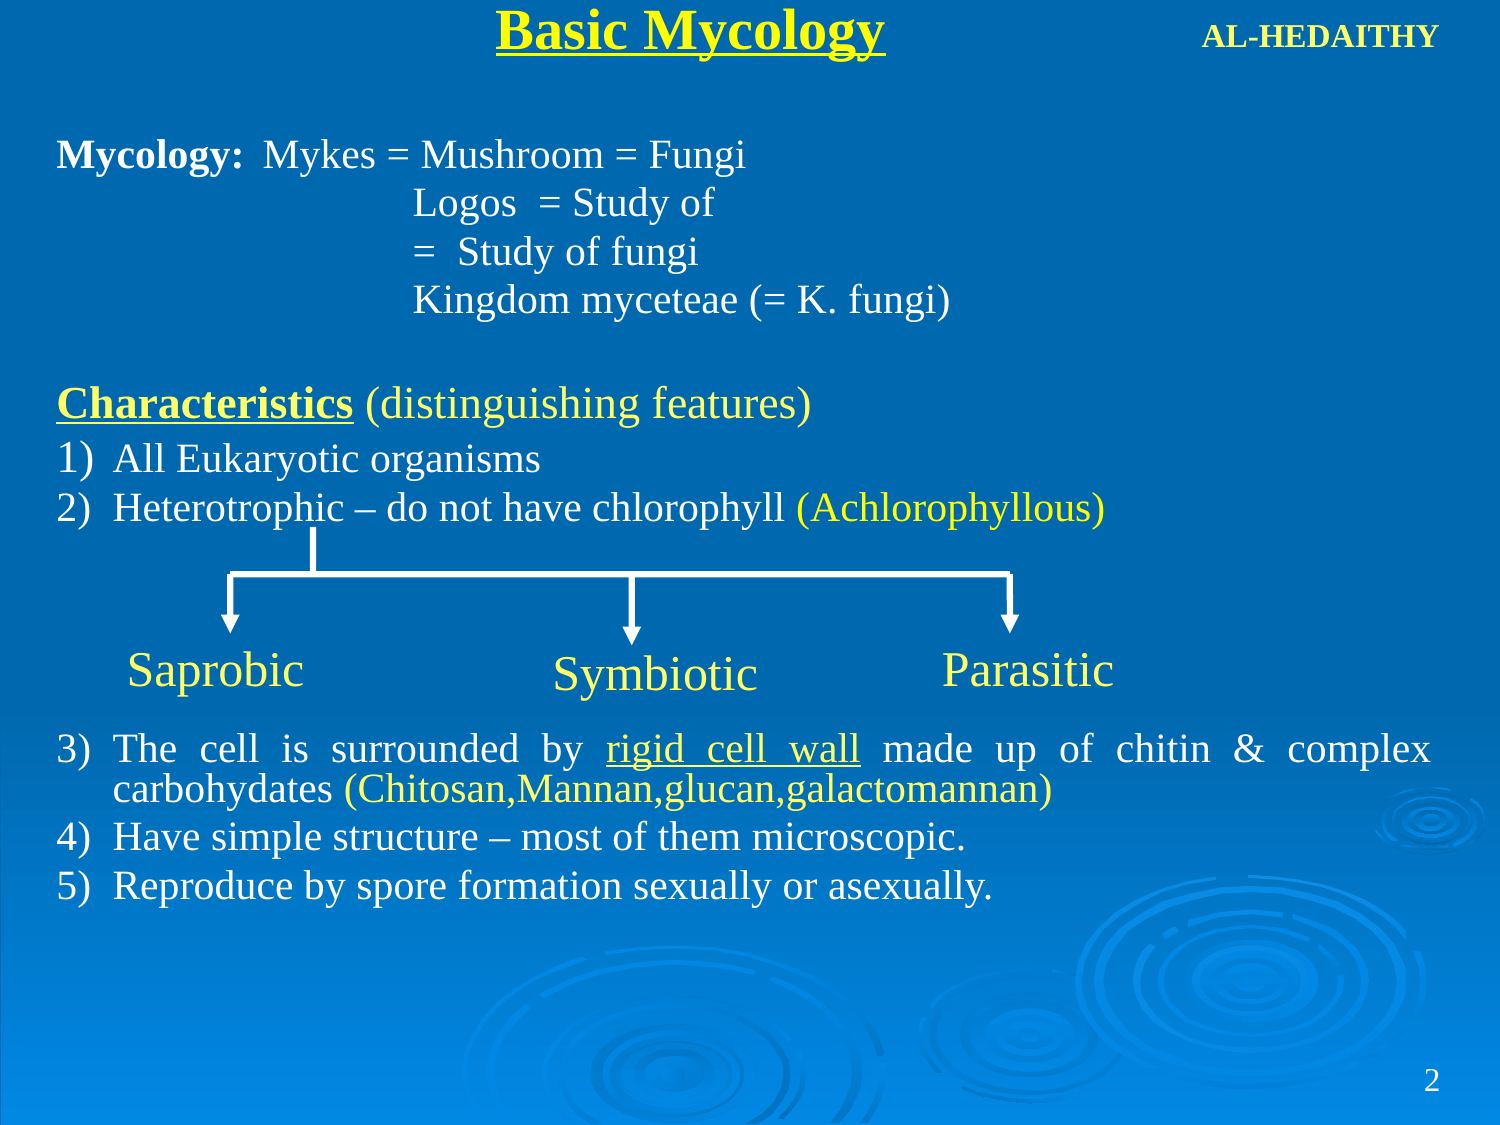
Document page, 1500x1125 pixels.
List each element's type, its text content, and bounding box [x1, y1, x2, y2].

text_box 2 [1364, 1050, 1500, 1106]
text_box AL-HEDAITHY [1186, 7, 1471, 62]
list Mycology: Mykes = Mushroom = Fungi Logos = Study of = Study of fungi Kingdom myceteae (= K. fungi) Characteristics (distinguishing features) 1) All Eukaryotic organisms 2) Heterotrophic – do not have chlorophyll (Achlorophyllous) 3) The cell is surrounded by rigid cell wall made up of chitin & complex carbohydates (Chitosan,Mannan,glucan,galactomannan) 4) Have simple structure – most of them microscopic. 5) Reproduce by spore formation sexually or asexually. [40, 70, 1448, 1059]
text_box [625, 574, 638, 646]
text_box [1003, 574, 1017, 629]
text_box Basic Mycology [372, 0, 1010, 69]
text_box Parasitic [927, 629, 1140, 704]
text_box Saprobic [111, 629, 361, 704]
text_box Symbiotic [537, 633, 786, 708]
text_box [224, 574, 237, 629]
